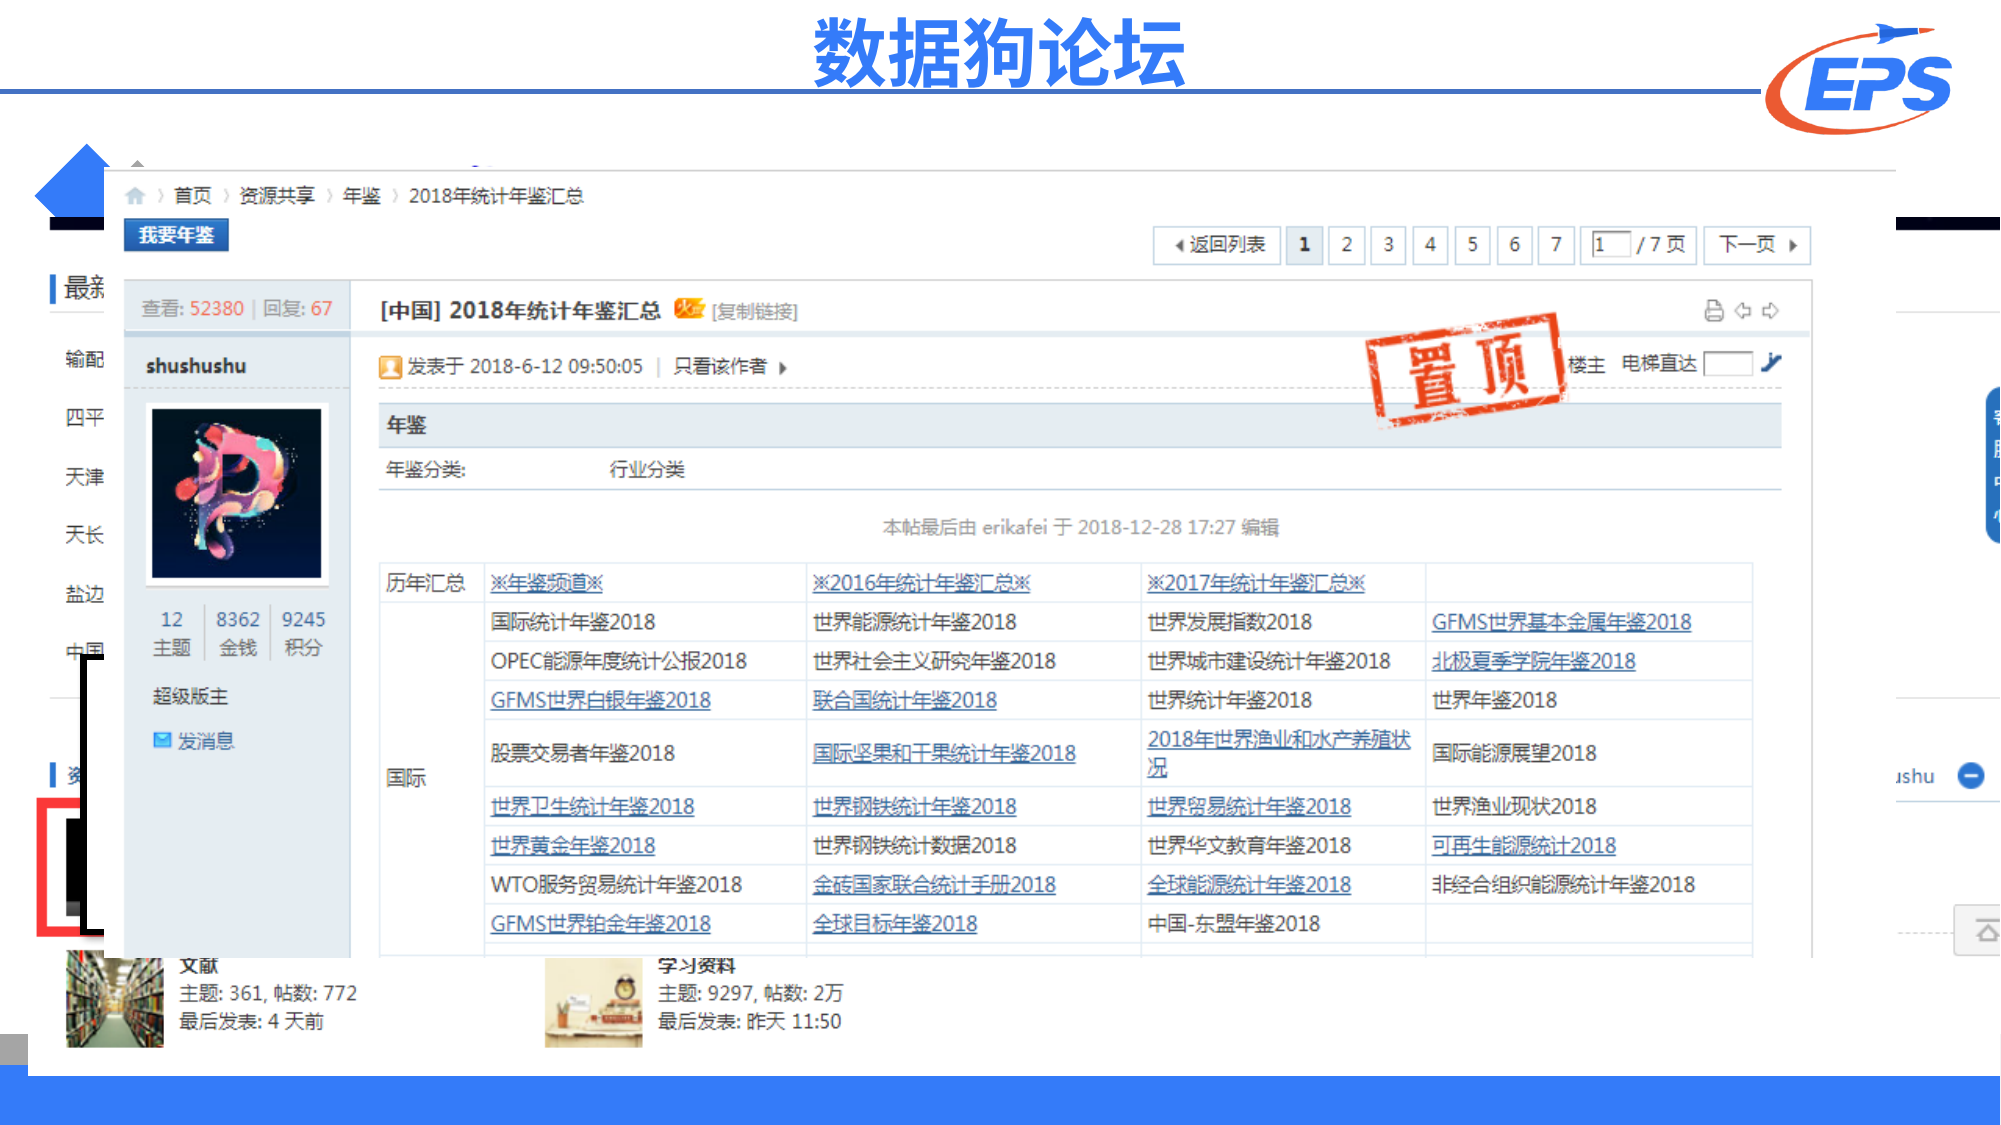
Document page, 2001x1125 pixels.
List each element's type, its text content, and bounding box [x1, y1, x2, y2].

picture [28, 0, 2000, 1076]
text_box 数据狗论坛 [137, 0, 1863, 166]
